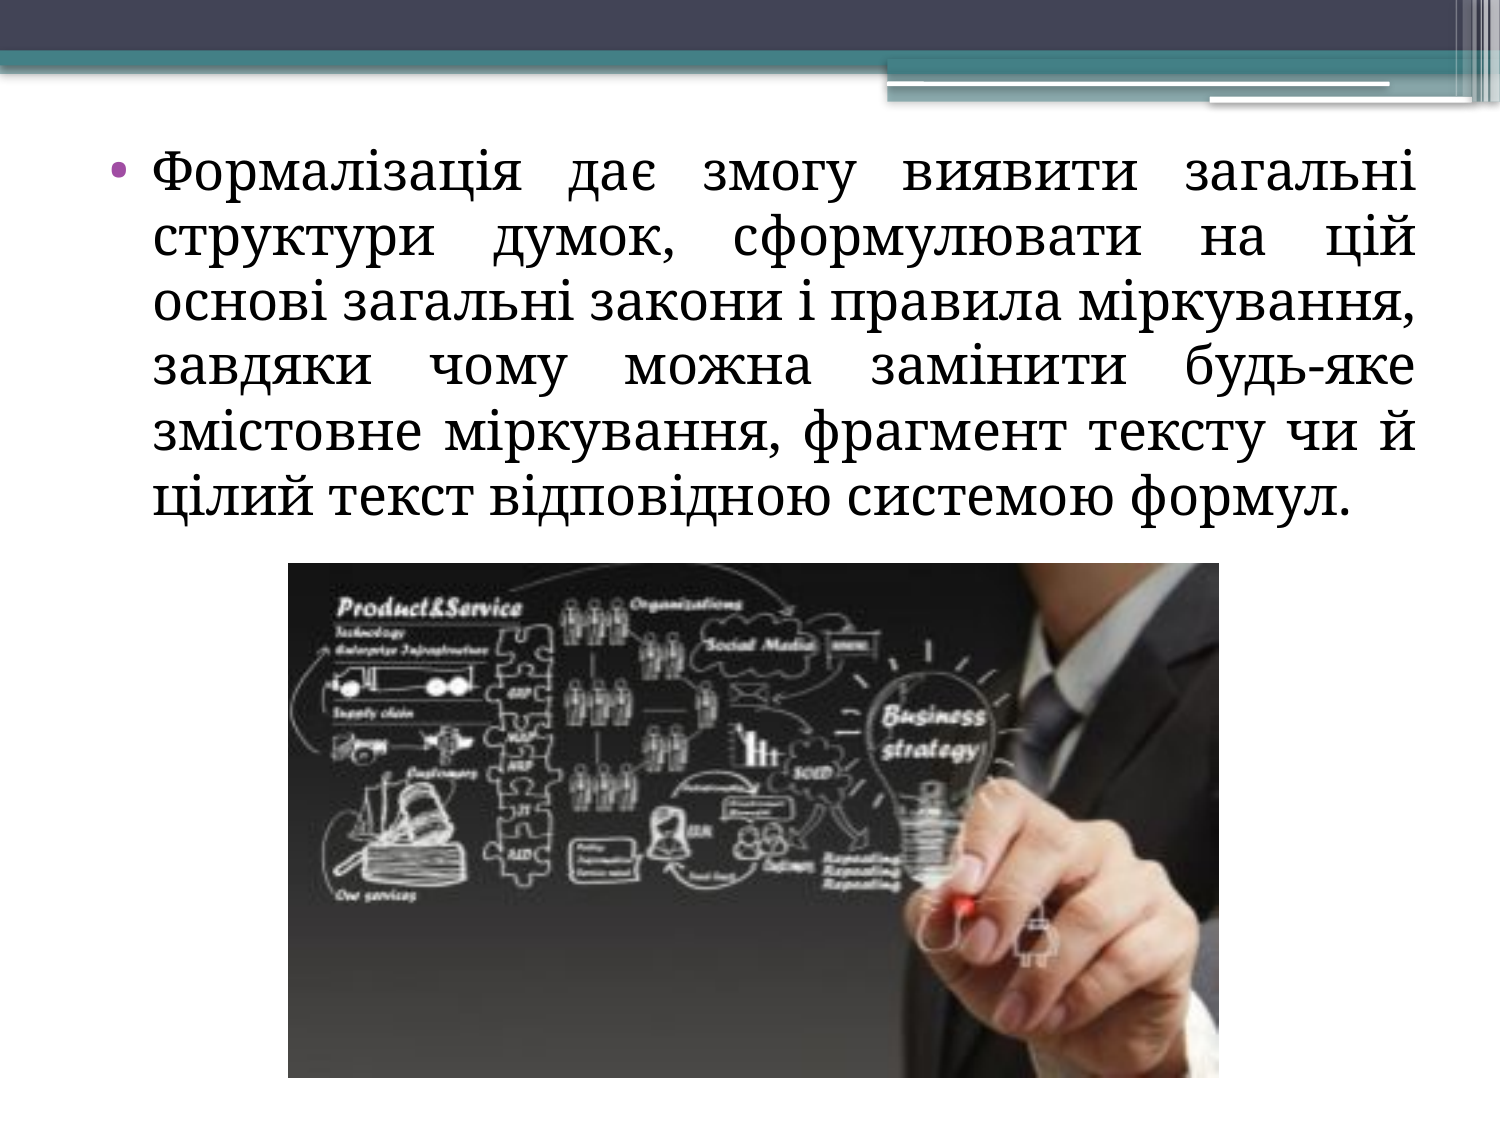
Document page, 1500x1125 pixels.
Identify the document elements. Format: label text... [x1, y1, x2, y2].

list Формалізація дає змогу виявити загальні структури думок, сформулювати на цій основі загальні закони і правила міркування, завдяки чому можна замінити будь-яке змістовне міркування, фрагмент тексту чи й цілий текст відповідною системою формул. [82, 128, 1432, 557]
picture [288, 563, 1219, 1079]
